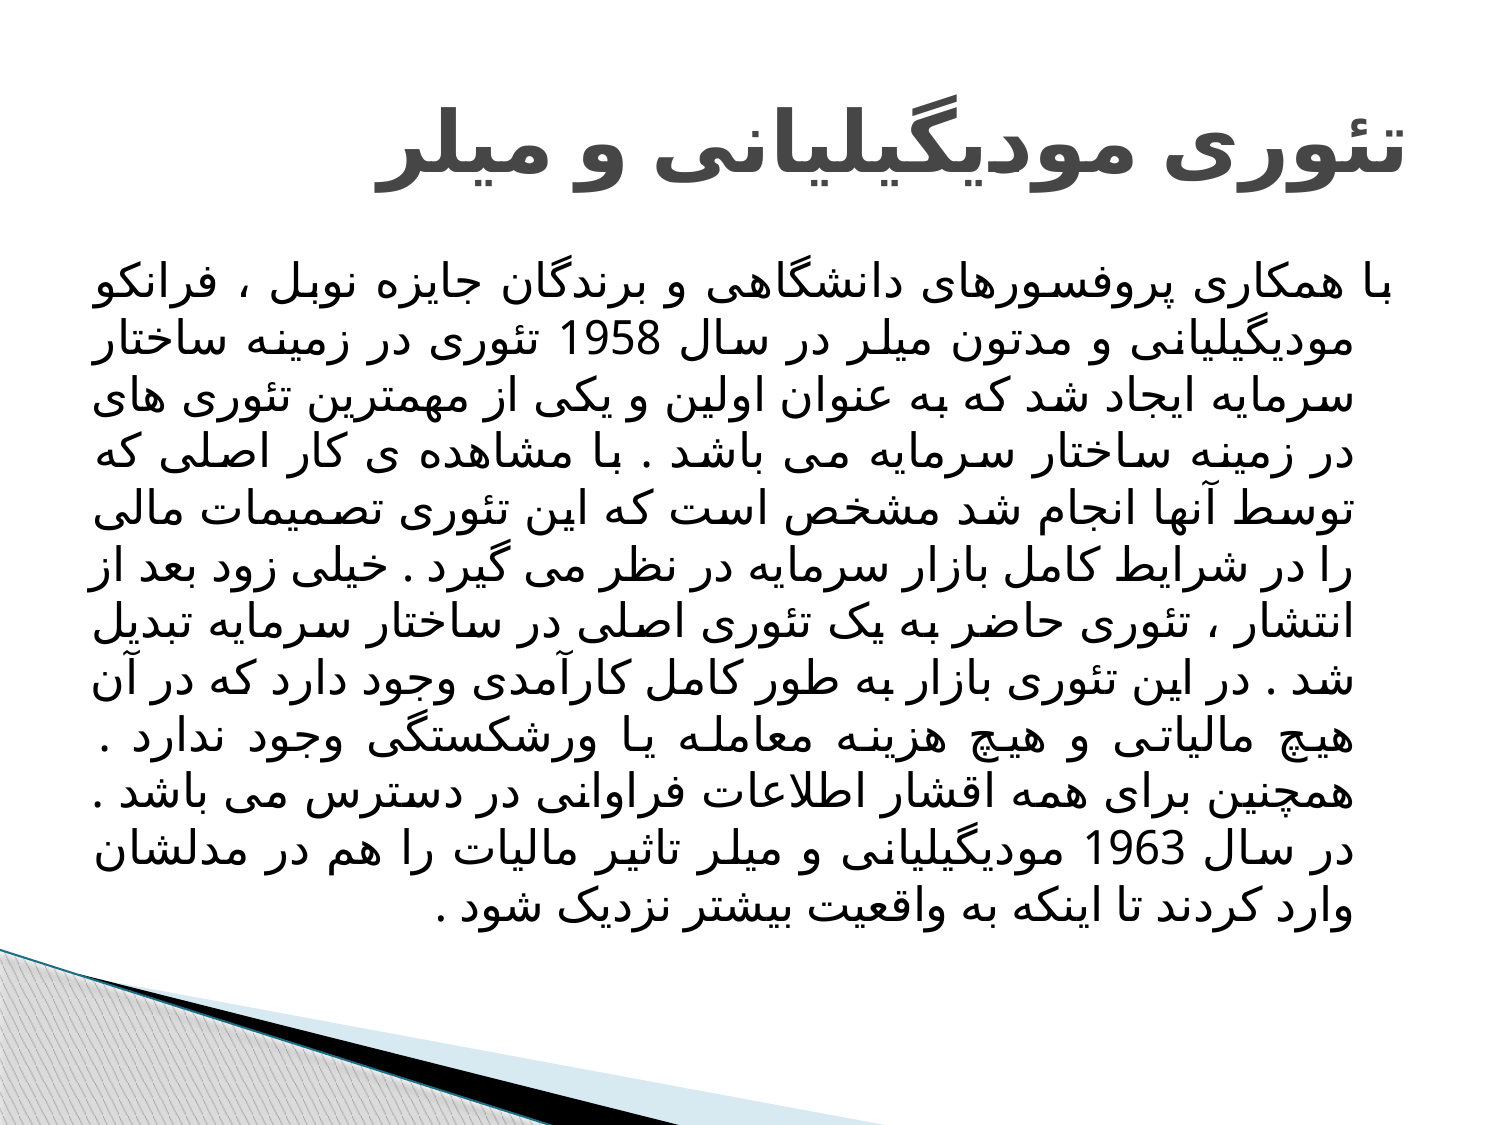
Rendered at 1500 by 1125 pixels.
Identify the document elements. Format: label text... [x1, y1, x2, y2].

list با همکاری پروفسورهای دانشگاهی و برندگان جایزه نوبل ، فرانکو مودیگیلیانی و مدتون میلر در سال 1958 تئوری در زمینه ساختار سرمایه ایجاد شد که به عنوان اولین و یکی از مهمترین تئوری های در زمینه ساختار سرمایه می باشد . با مشاهده ی کار اصلی که توسط آنها انجام شد مشخص است که این تئوری تصمیمات مالی را در شرایط کامل بازار سرمایه در نظر می گیرد . خیلی زود بعد از انتشار ، تئوری حاضر به یک تئوری اصلی در ساختار سرمایه تبدیل شد . در این تئوری بازار به طور کامل کارآمدی وجود دارد که در آن هیچ مالیاتی و هیچ هزینه معامله یا ورشکستگی وجود ندارد . همچنین برای همه اقشار اطلاعات فراوانی در دسترس می باشد . در سال 1963 مودیگیلیانی و میلر تاثیر مالیات را هم در مدلشان وارد کردند تا اینکه به واقعیت بیشتر نزدیک شود . [75, 243, 1425, 986]
title تئوری مودیگیلیانی و میلر [75, 45, 1425, 233]
